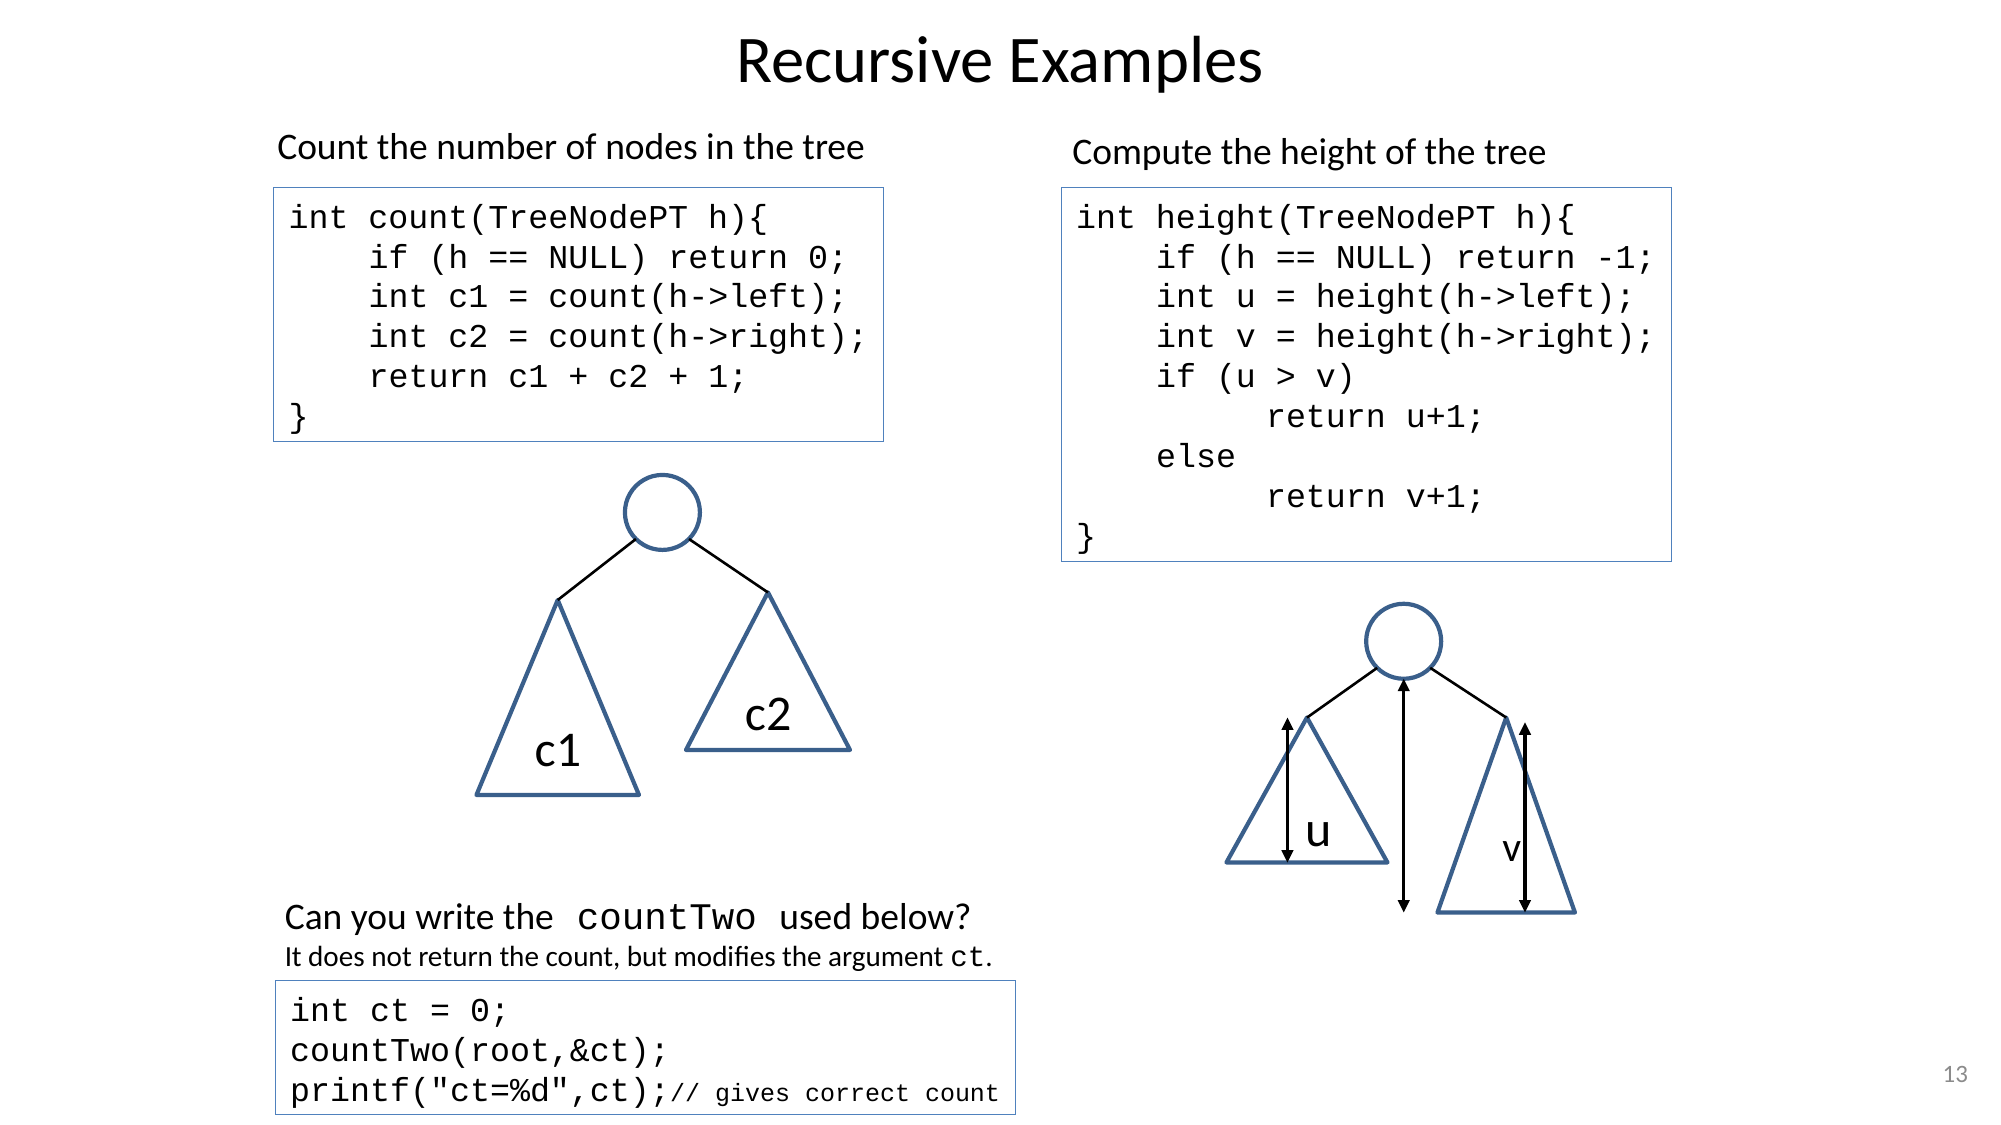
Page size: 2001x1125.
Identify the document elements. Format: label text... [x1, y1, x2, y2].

text_box int height(TreeNodePT h){ if (h == NULL) return -1; int u = height(h->left); int v = height(h->right); if (u > v) return u+1; else return v+1; } [1061, 187, 1672, 562]
text_box int ct = 0; countTwo(root,&ct); printf("ct=%d",ct);// gives correct count [275, 980, 1016, 1115]
title Recursive Examples [324, 12, 1675, 100]
text_box Can you write the countTwo used below? It does not return the count, but modifies the argument ct. [270, 884, 1021, 980]
text_box int count(TreeNodePT h){ if (h == NULL) return 0; int c1 = count(h->left); int c2 = count(h->right); return c1 + c2 + 1; } [273, 187, 884, 442]
text_box Compute the height of the tree [1057, 120, 1675, 180]
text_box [476, 474, 851, 796]
slide_number 13 [1516, 1042, 1984, 1103]
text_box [1226, 603, 1576, 913]
text_box Count the number of nodes in the tree [262, 114, 905, 175]
